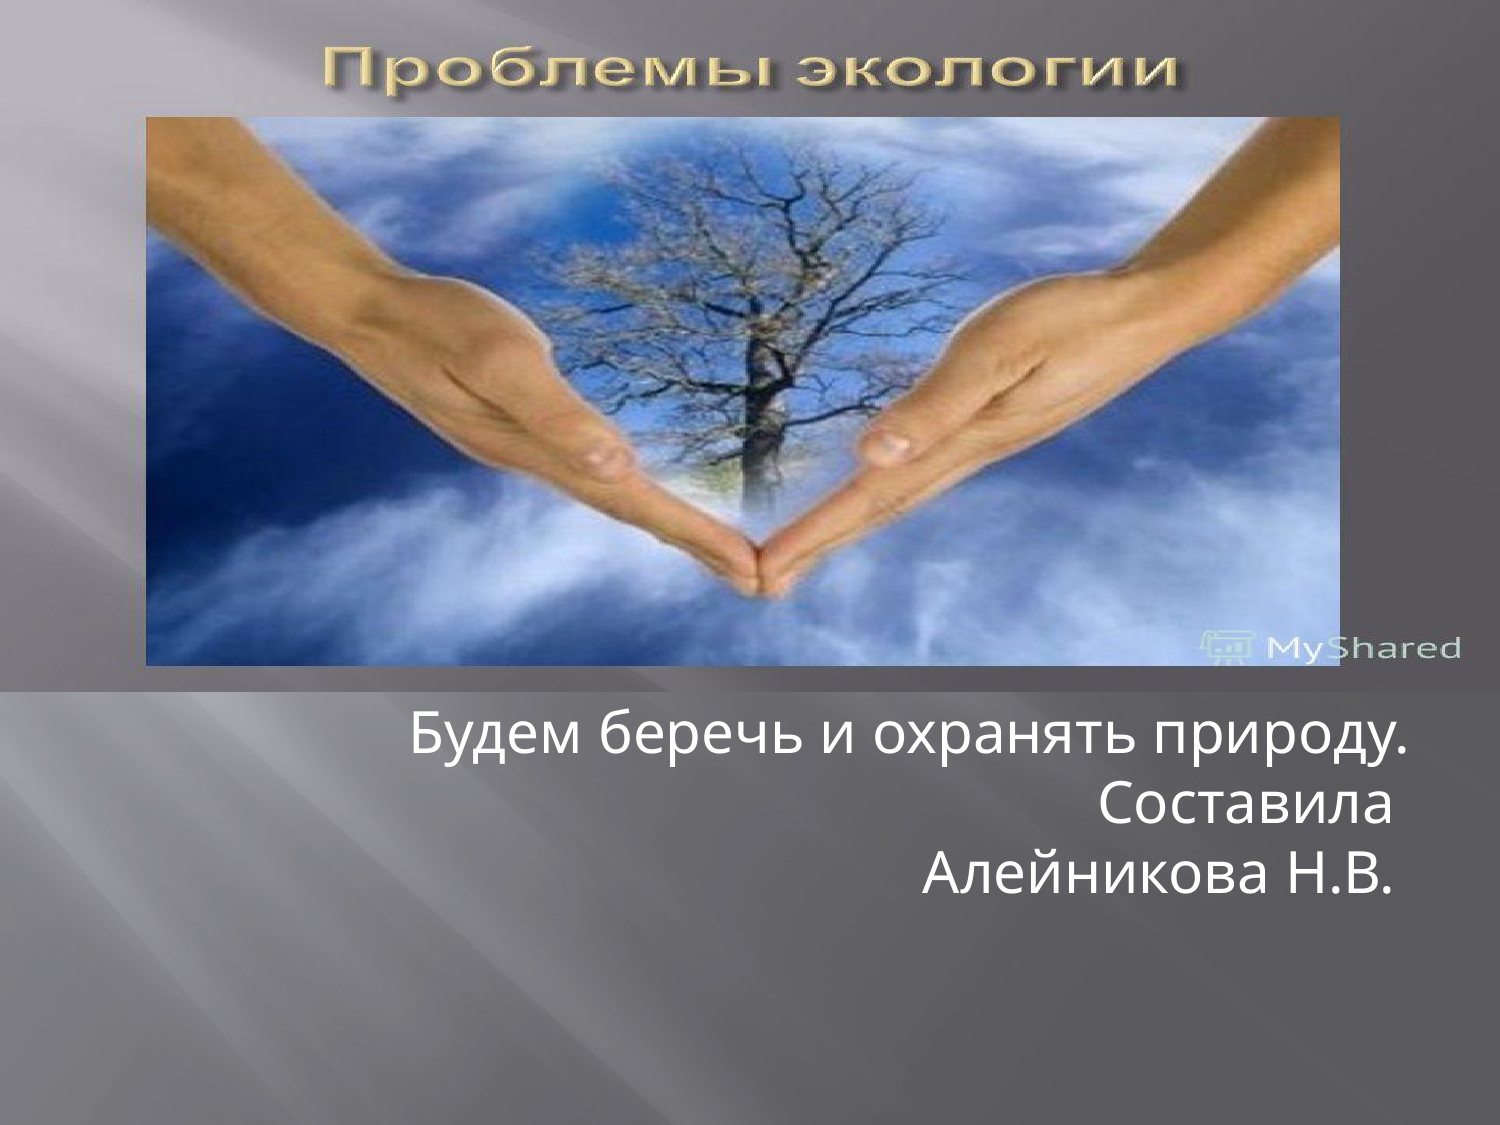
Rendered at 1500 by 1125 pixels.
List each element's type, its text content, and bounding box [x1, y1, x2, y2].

list Будем беречь и охранять природу. Составила Алейникова Н.В. [75, 734, 1425, 1035]
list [0, 0, 1500, 692]
